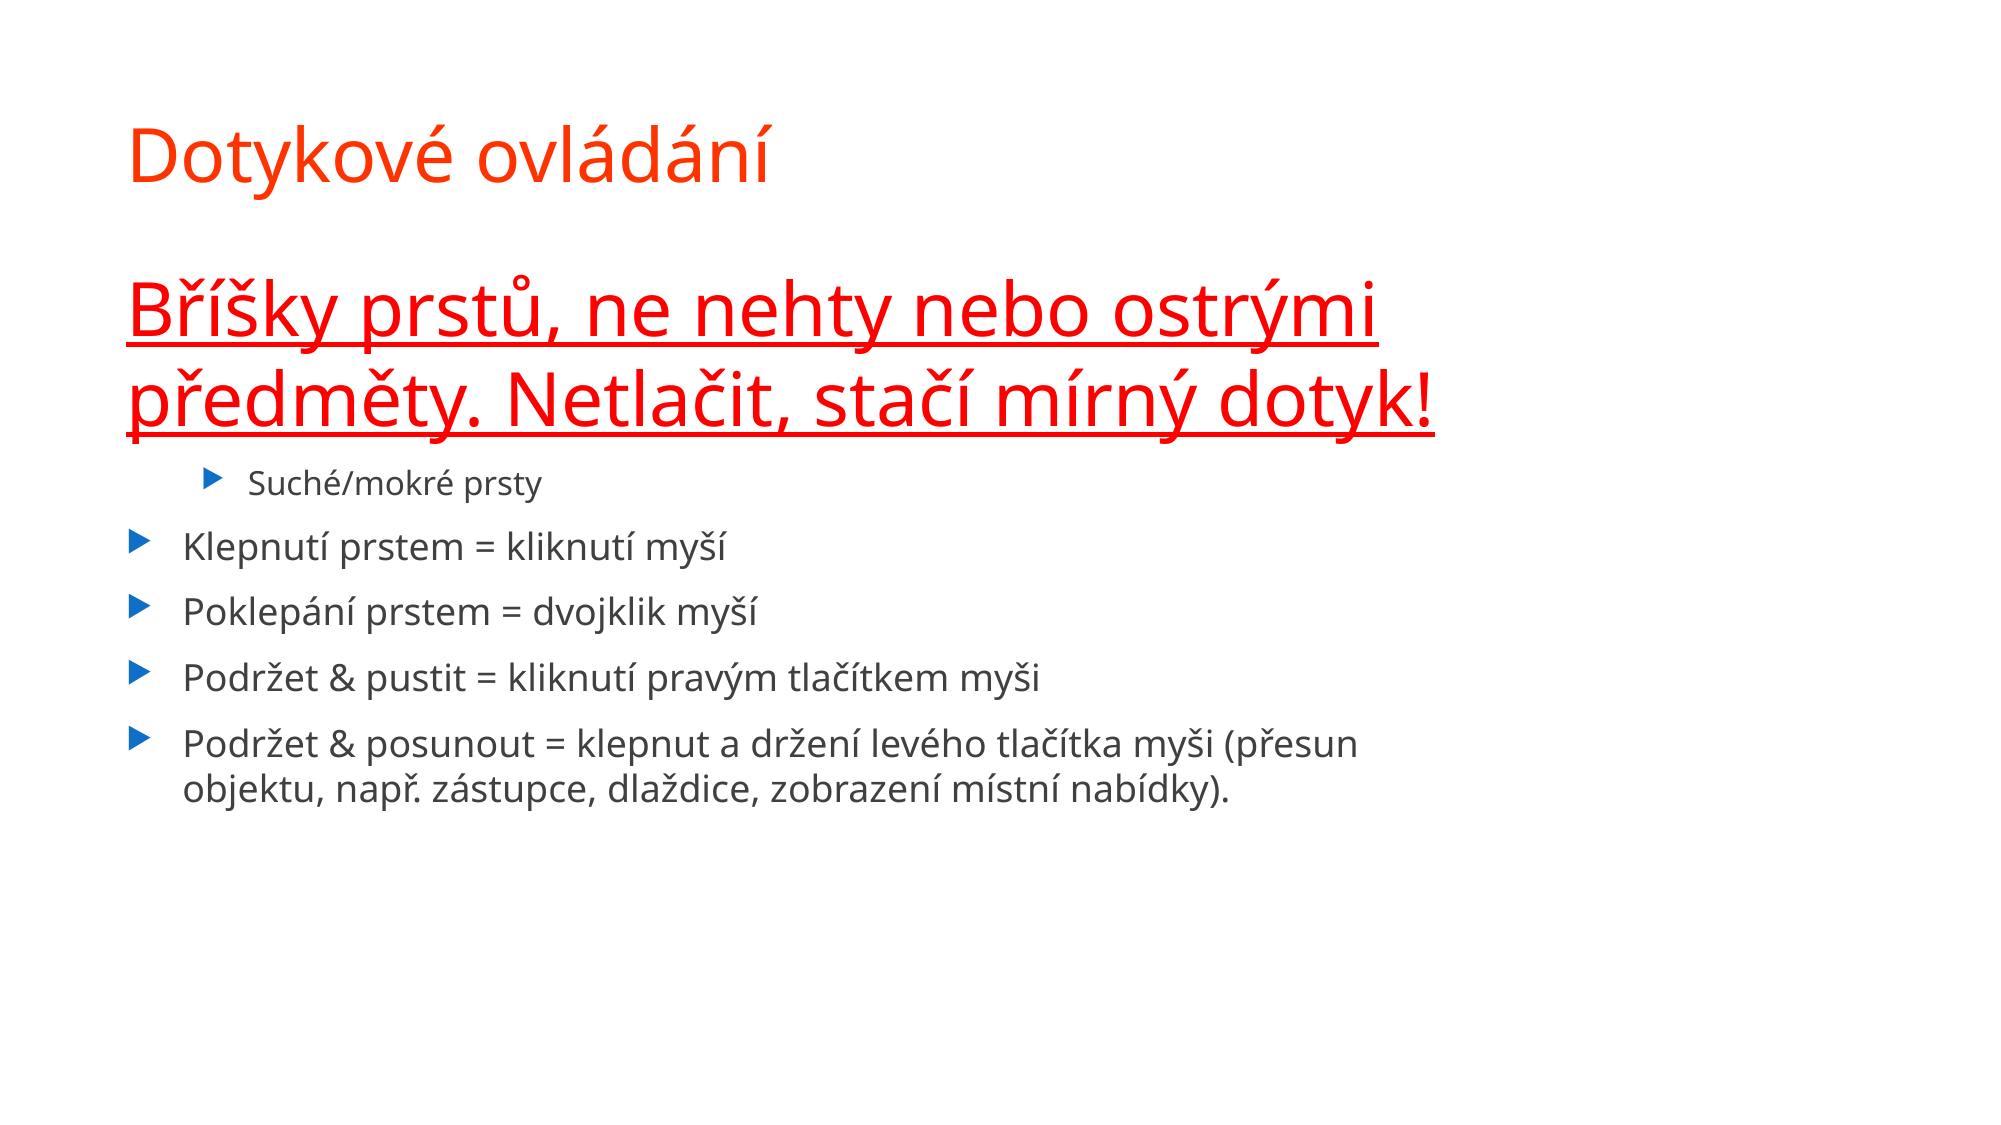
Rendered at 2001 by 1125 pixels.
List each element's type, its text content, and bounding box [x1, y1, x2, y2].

title Dotykové ovládání [111, 99, 1522, 253]
list Bříšky prstů, ne nehty nebo ostrými předměty. Netlačit, stačí mírný dotyk! Suché/mokré prsty Klepnutí prstem = kliknutí myší Poklepání prstem = dvojklik myší Podržet & pustit = kliknutí pravým tlačítkem myši Podržet & posunout = klepnut a držení levého tlačítka myši (přesun objektu, např. zástupce, dlaždice, zobrazení místní nabídky). [111, 253, 1522, 992]
